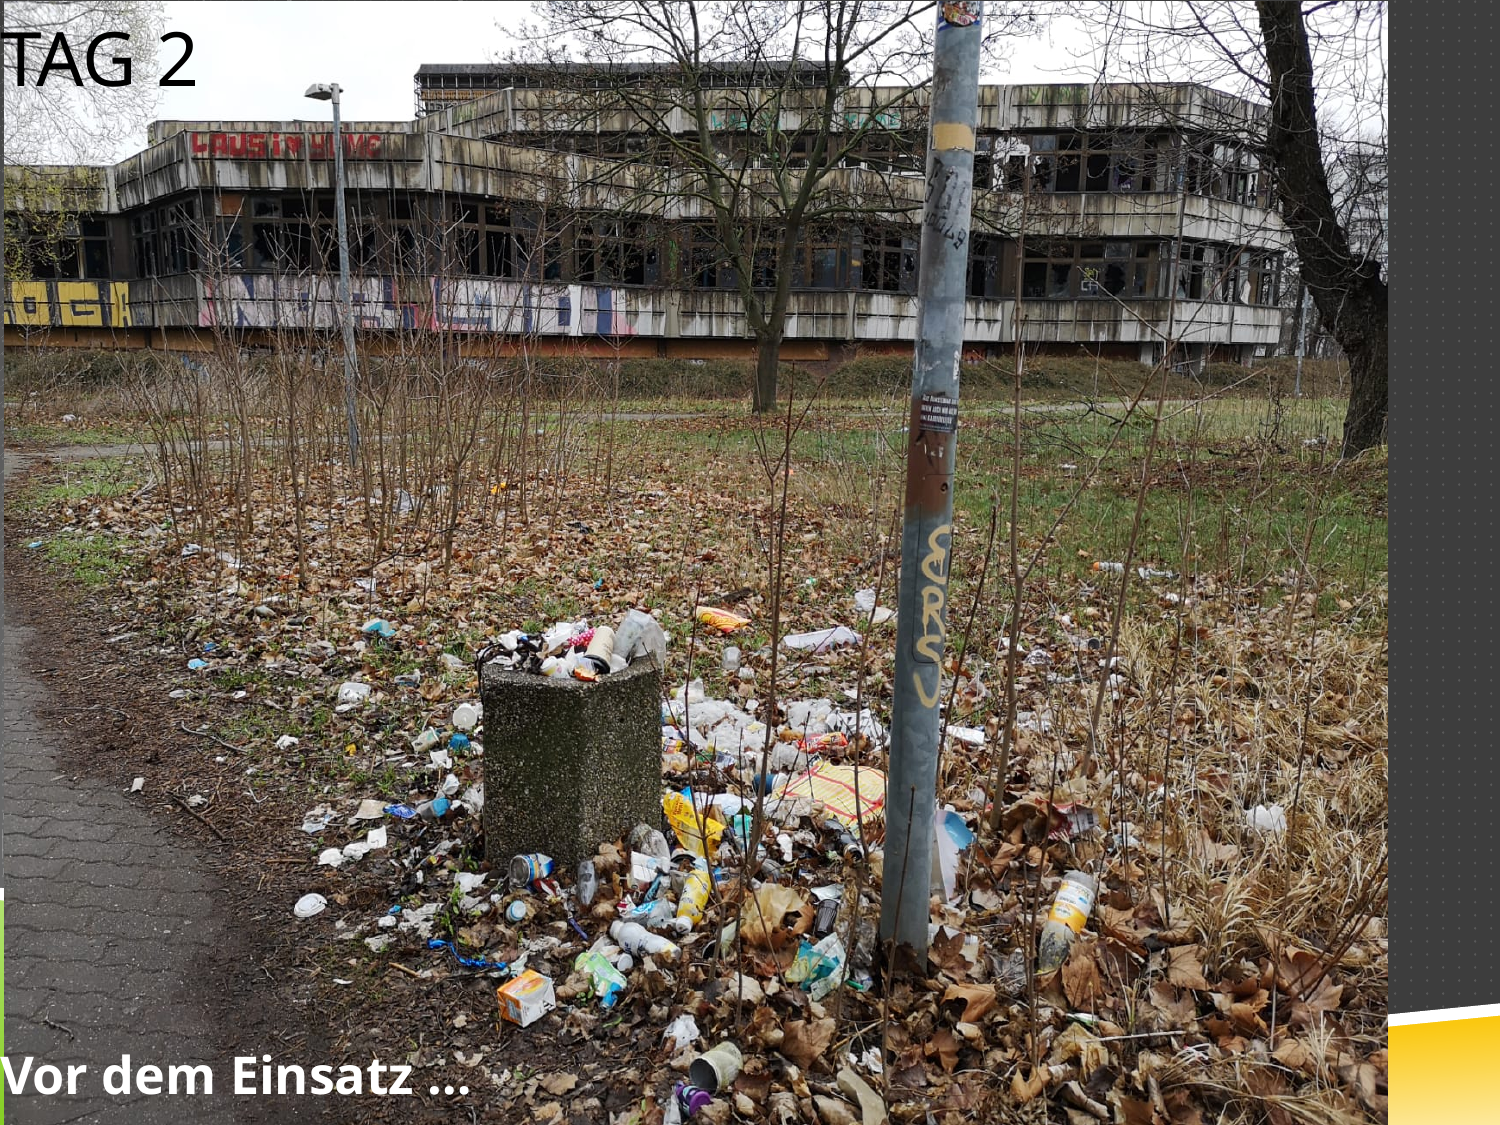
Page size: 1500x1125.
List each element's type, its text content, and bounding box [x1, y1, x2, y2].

title Tag 2 [0, 0, 243, 6]
picture [3, 1, 1389, 1125]
